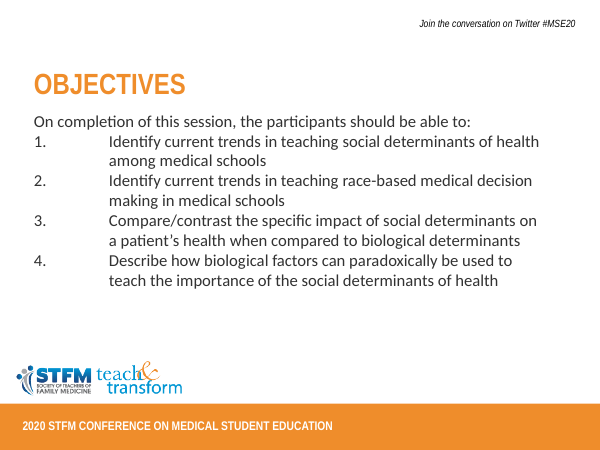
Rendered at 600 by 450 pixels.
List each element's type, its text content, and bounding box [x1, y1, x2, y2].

text_box OBJECTIVES [33, 69, 400, 90]
picture [16, 361, 182, 396]
text_box On completion of this session, the participants should be able to: Identify current trends in teaching social determinants of health among medical schools Identify current trends in teaching race-based medical decision making in medical schools Compare/contrast the specific impact of social determinants on a patient’s health when compared to biological determinants Describe how biological factors can paradoxically be used to teach the importance of the social determinants of health [33, 90, 545, 202]
